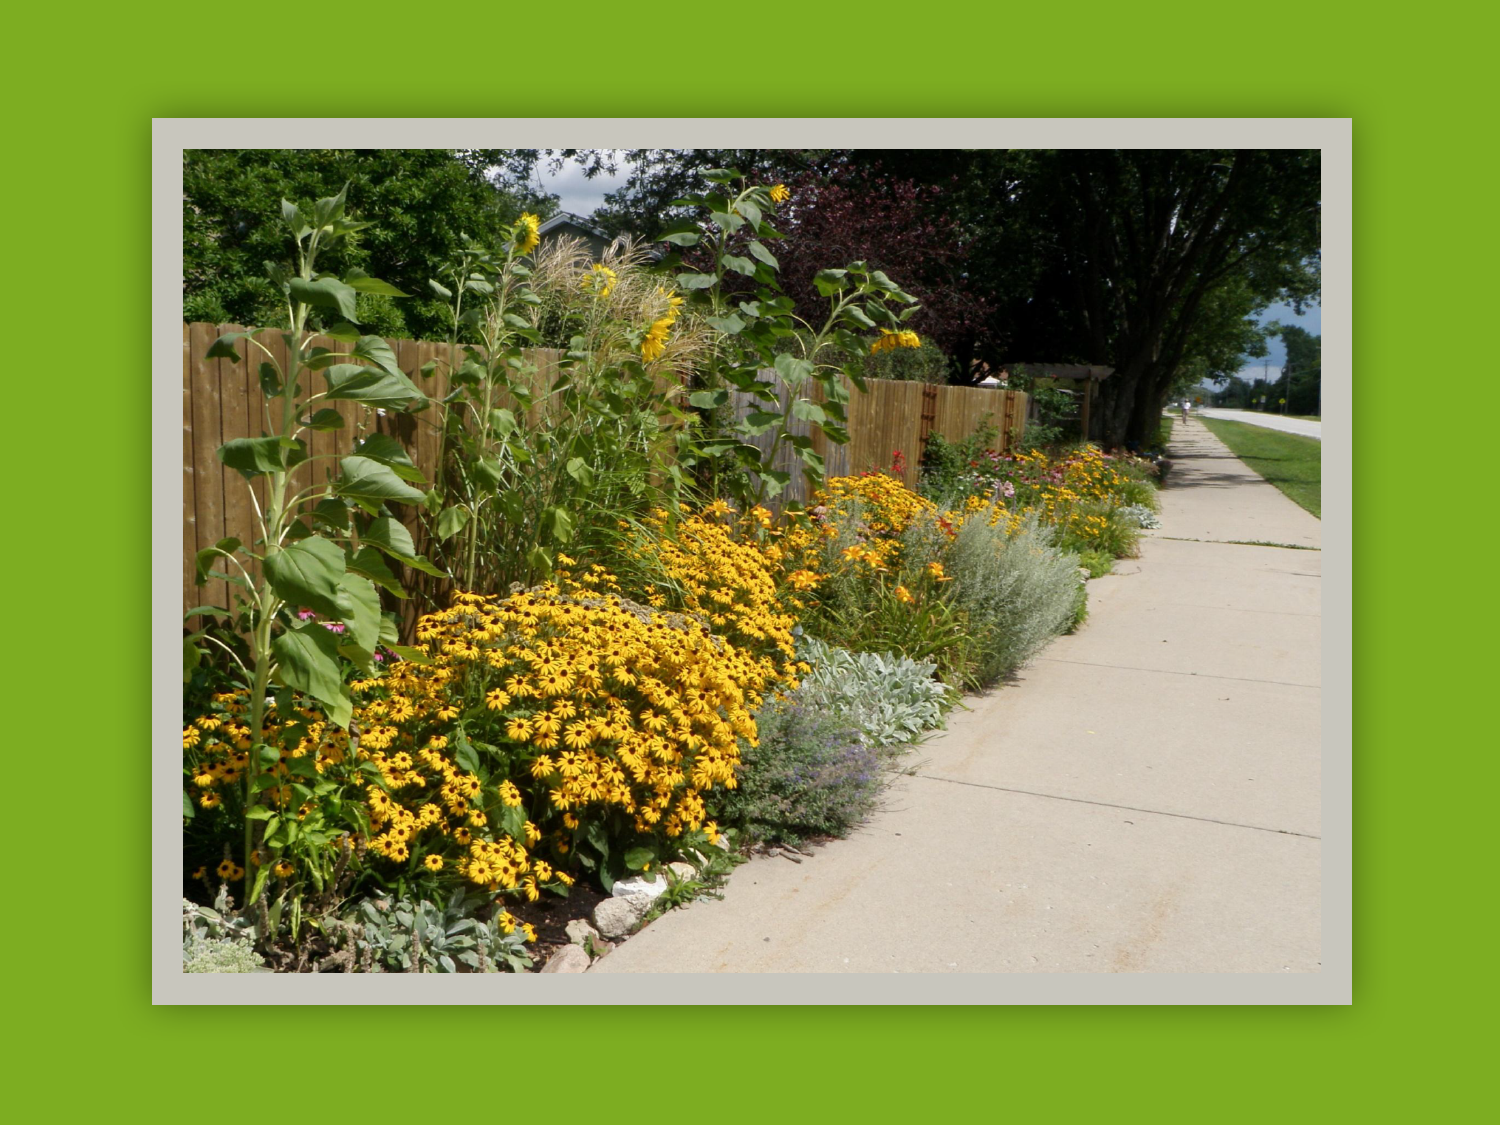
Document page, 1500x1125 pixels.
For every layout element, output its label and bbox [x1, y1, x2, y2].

picture [182, 148, 1322, 974]
